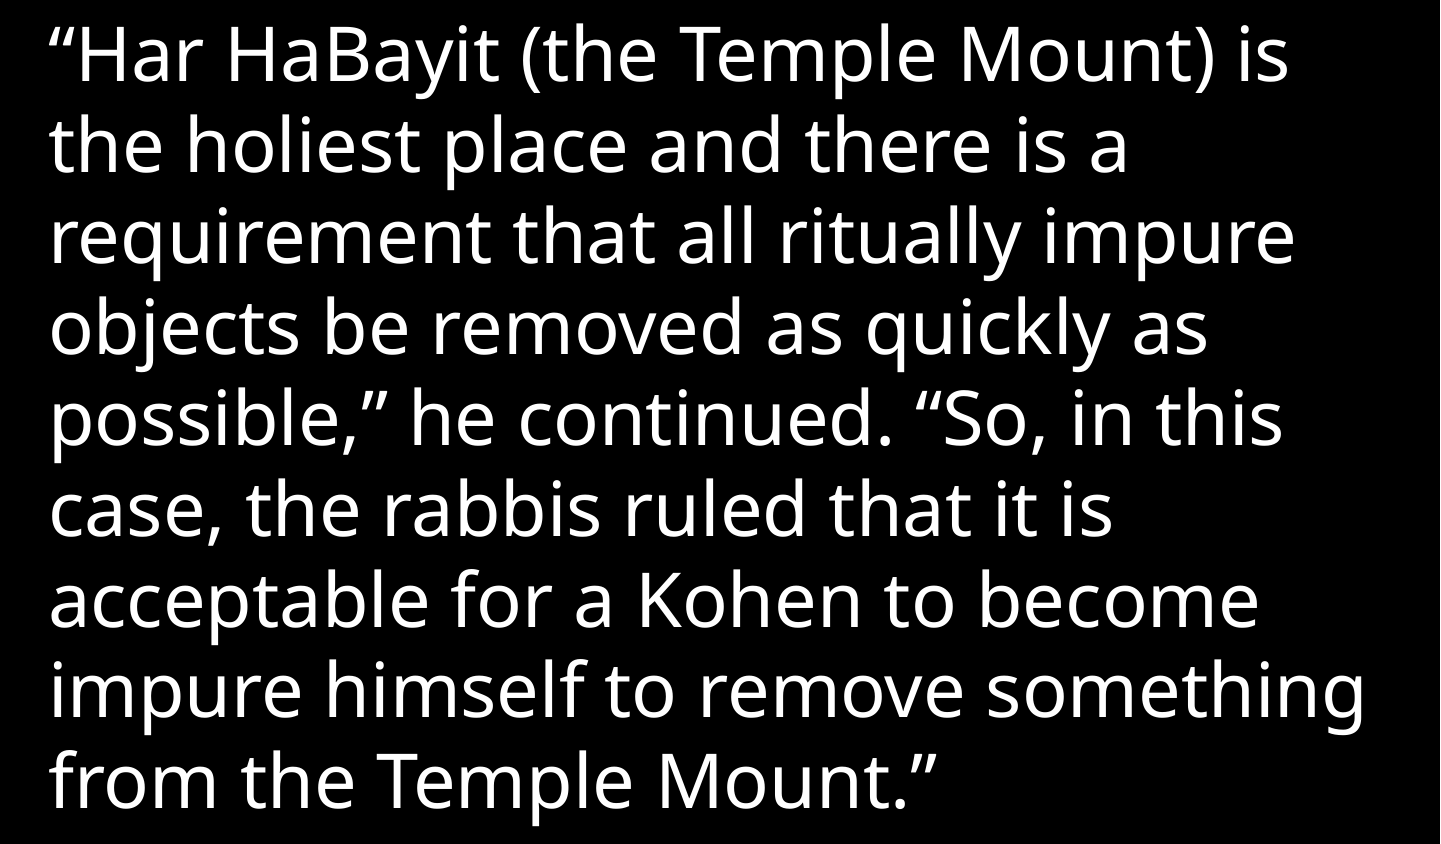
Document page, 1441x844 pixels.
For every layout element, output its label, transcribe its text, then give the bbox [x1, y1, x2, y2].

subtitle “Har HaBayit (the Temple Mount) is the holiest place and there is a requirement that all ritually impure objects be removed as quickly as possible,” he continued. “So, in this case, the rabbis ruled that it is acceptable for a Kohen to become impure himself to remove something from the Temple Mount.” [36, 0, 1393, 844]
